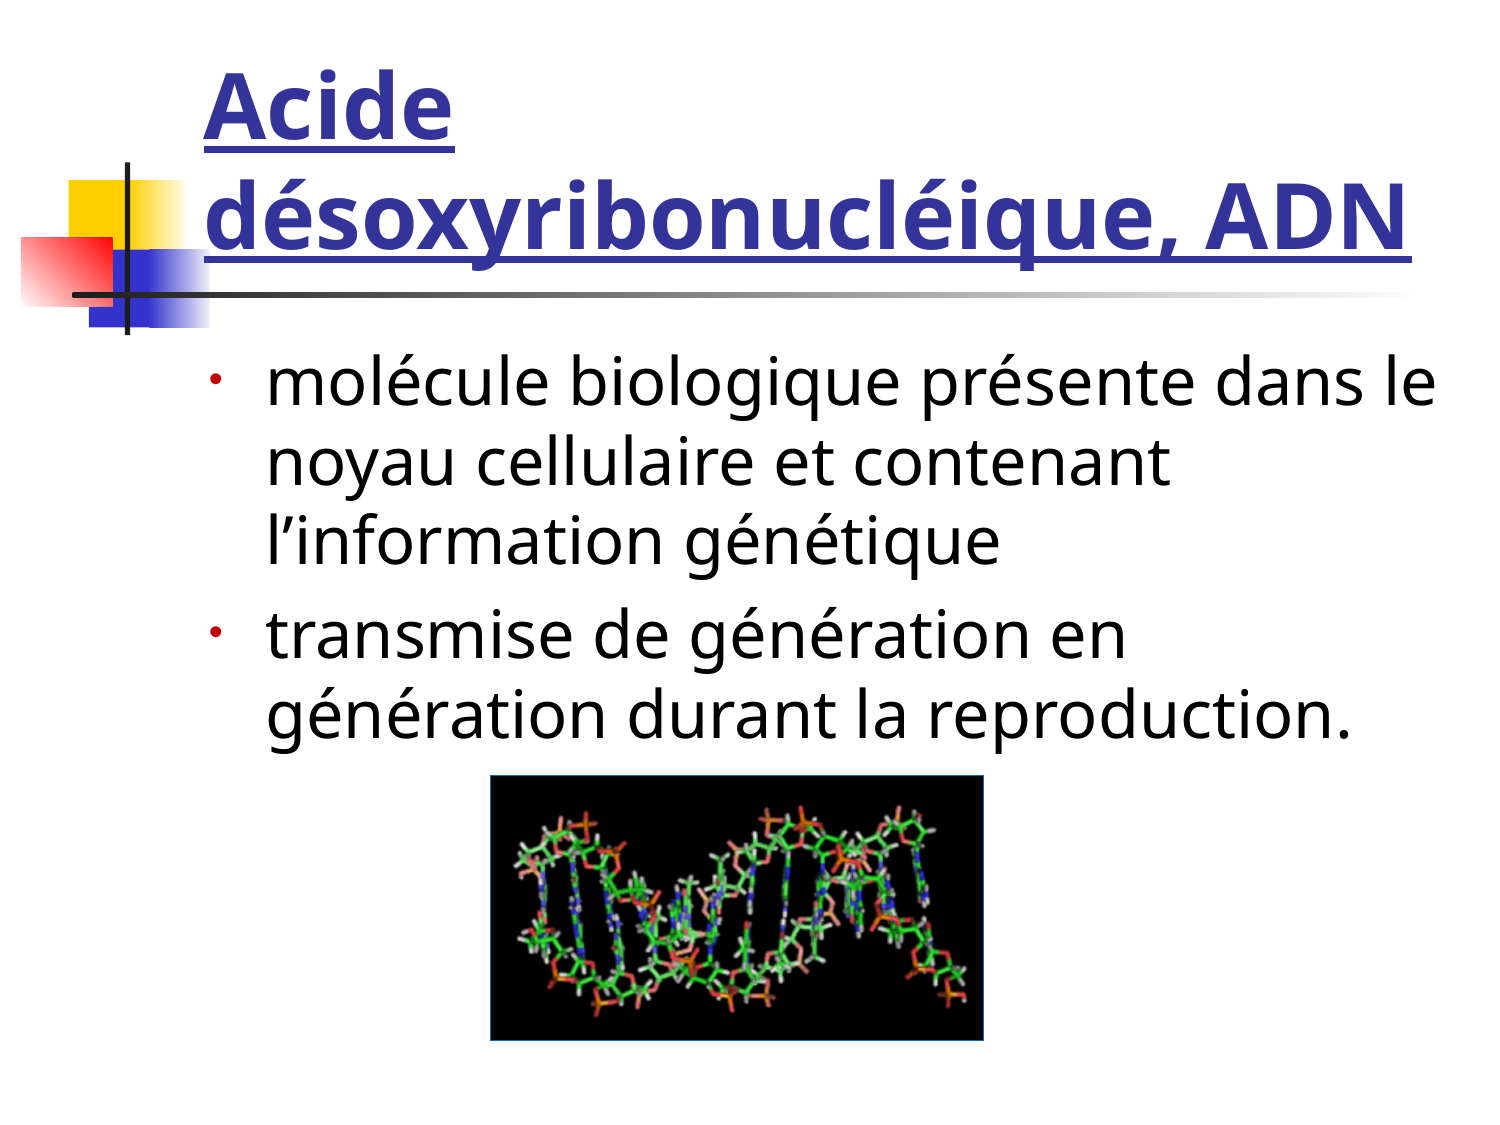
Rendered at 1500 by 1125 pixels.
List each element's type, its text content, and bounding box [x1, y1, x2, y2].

title Acide désoxyribonucléique, ADN [188, 35, 1468, 275]
list molécule biologique présente dans le noyau cellulaire et contenant l’information génétique transmise de génération en génération durant la reproduction. [193, 331, 1469, 1006]
picture [491, 660, 983, 1125]
